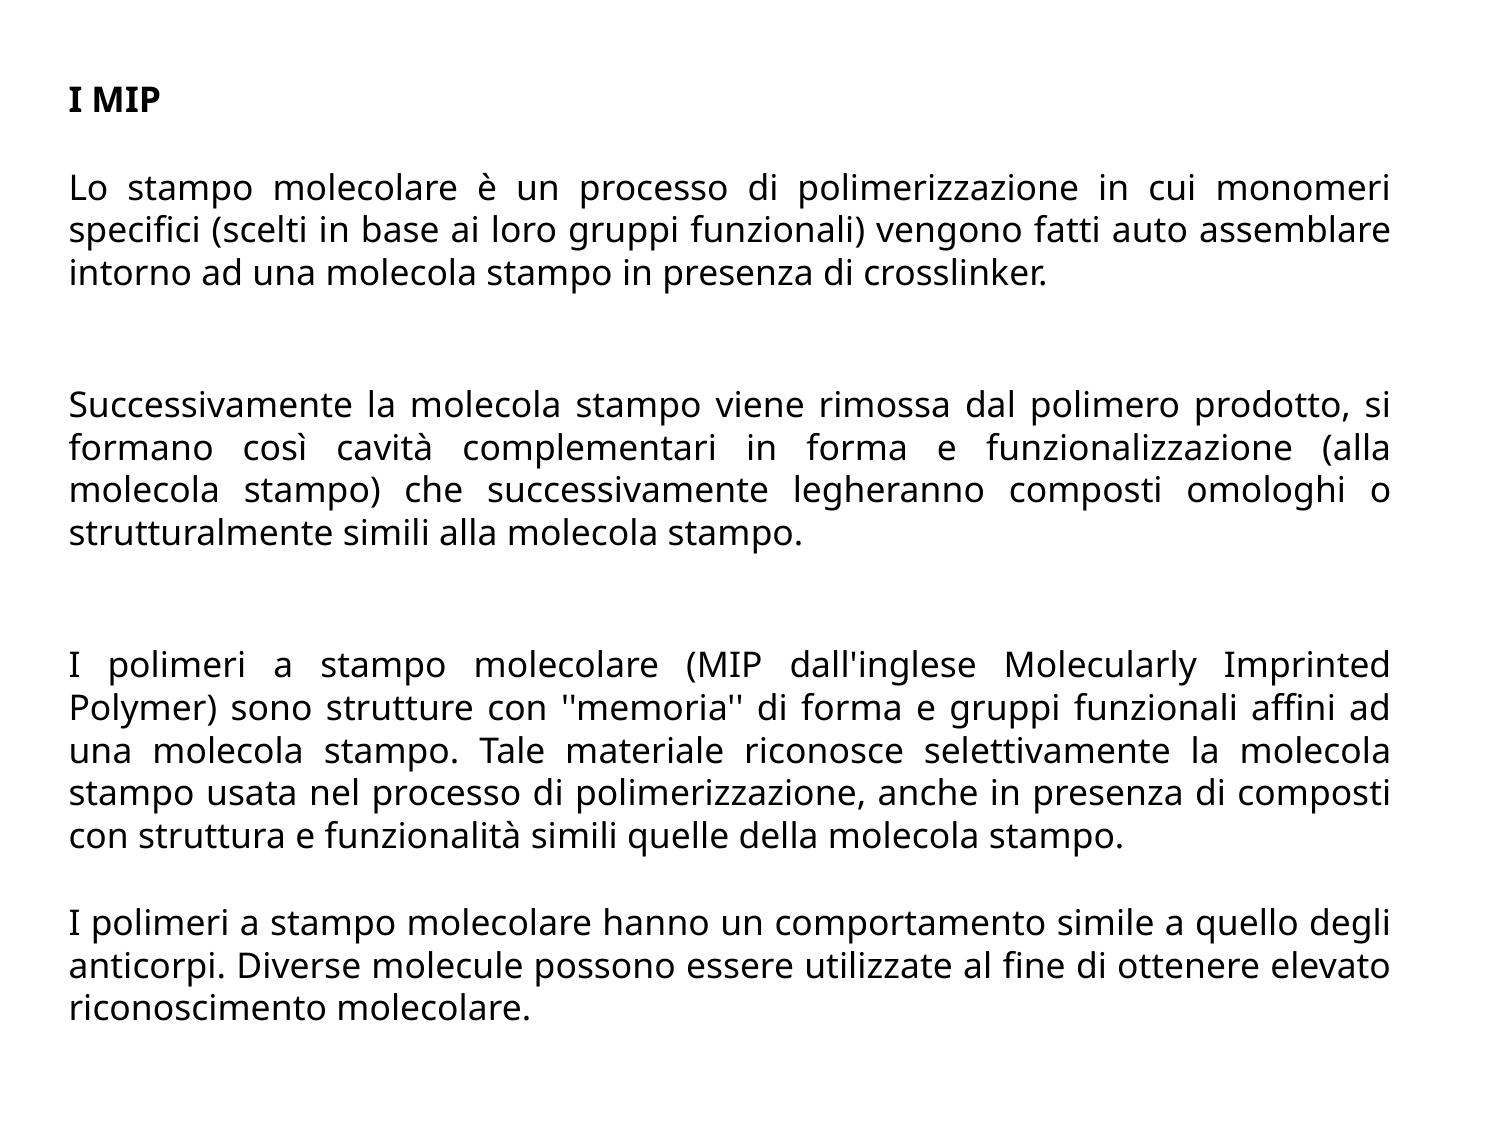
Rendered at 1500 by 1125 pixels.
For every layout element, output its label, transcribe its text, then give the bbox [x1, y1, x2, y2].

text_box I MIP Lo stampo molecolare è un processo di polimerizzazione in cui monomeri specifici (scelti in base ai loro gruppi funzionali) vengono fatti auto assemblare intorno ad una molecola stampo in presenza di crosslinker. Successivamente la molecola stampo viene rimossa dal polimero prodotto, si formano così cavità complementari in forma e funzionalizzazione (alla molecola stampo) che successivamente legheranno composti omologhi o strutturalmente simili alla molecola stampo. I polimeri a stampo molecolare (MIP dall'inglese Molecularly Imprinted Polymer) sono strutture con ''memoria'' di forma e gruppi funzionali affini ad una molecola stampo. Tale materiale riconosce selettivamente la molecola stampo usata nel processo di polimerizzazione, anche in presenza di composti con struttura e funzionalità simili quelle della molecola stampo. I polimeri a stampo molecolare hanno un comportamento simile a quello degli anticorpi. Diverse molecule possono essere utilizzate al fine di ottenere elevato riconoscimento molecolare. [61, 69, 1400, 1036]
